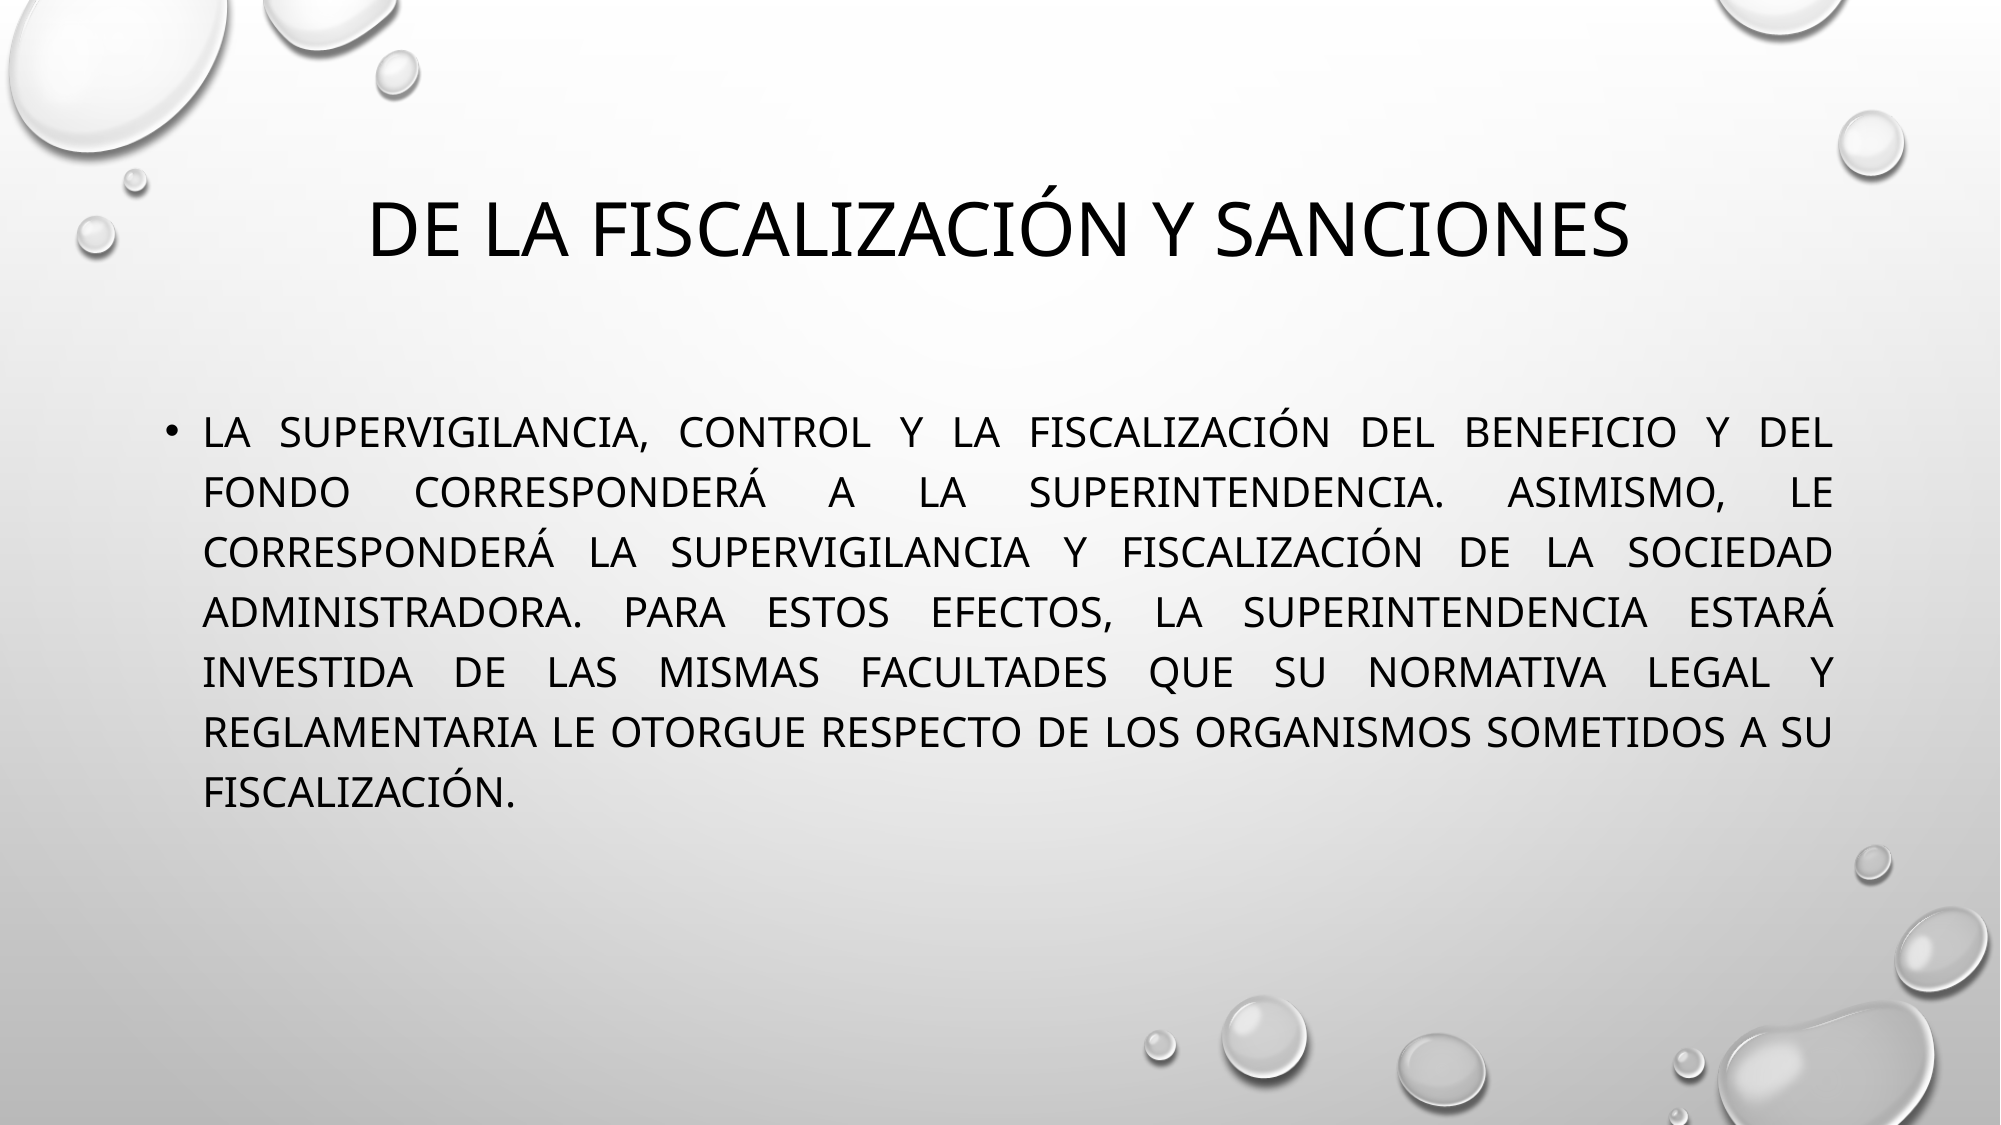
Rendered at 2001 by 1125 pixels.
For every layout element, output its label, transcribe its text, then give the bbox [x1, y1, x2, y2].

title De la Fiscalización y Sanciones [149, 101, 1851, 364]
picture [0, 0, 2000, 1125]
list La supervigilancia, control y la fiscalización del Beneficio y del Fondo corresponderá a la Superintendencia. Asimismo, le corresponderá la supervigilancia y fiscalización de la Sociedad Administradora. Para estos efectos, la Superintendencia estará investida de las mismas facultades que su normativa legal y reglamentaria le otorgue respecto de los organismos sometidos a su fiscalización. [149, 388, 1850, 950]
